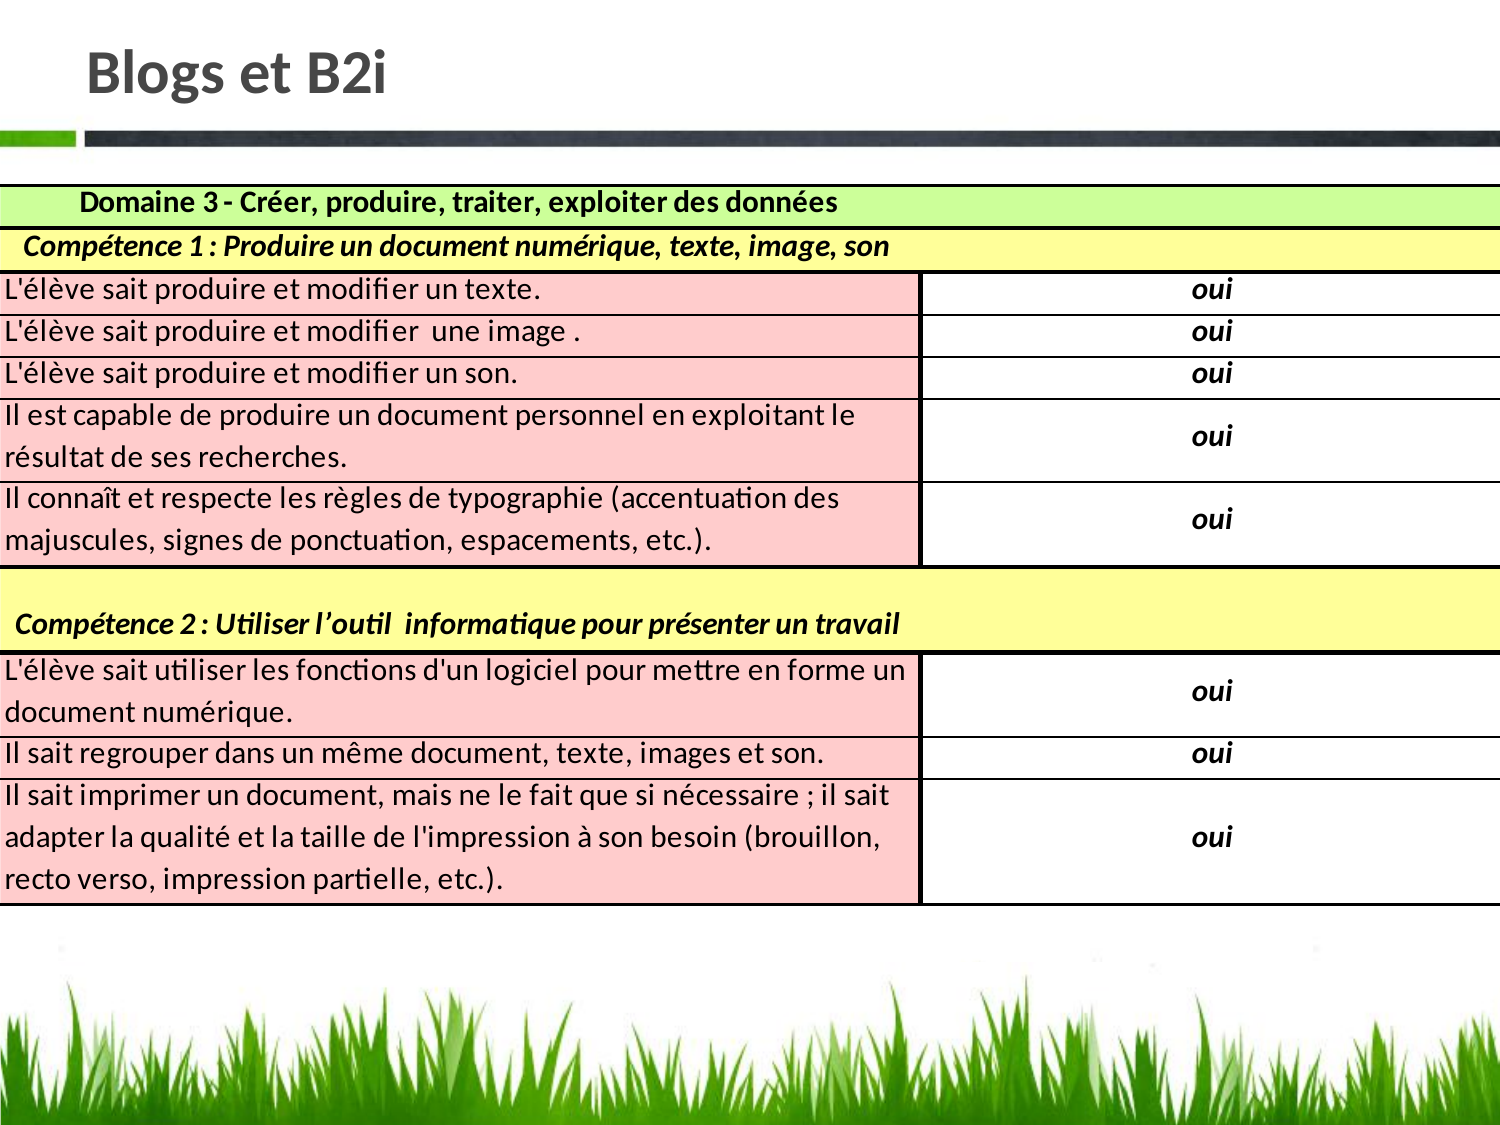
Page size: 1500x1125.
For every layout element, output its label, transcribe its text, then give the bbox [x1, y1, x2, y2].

picture [0, 0, 1500, 1125]
title Blogs et B2i [71, 12, 1450, 125]
